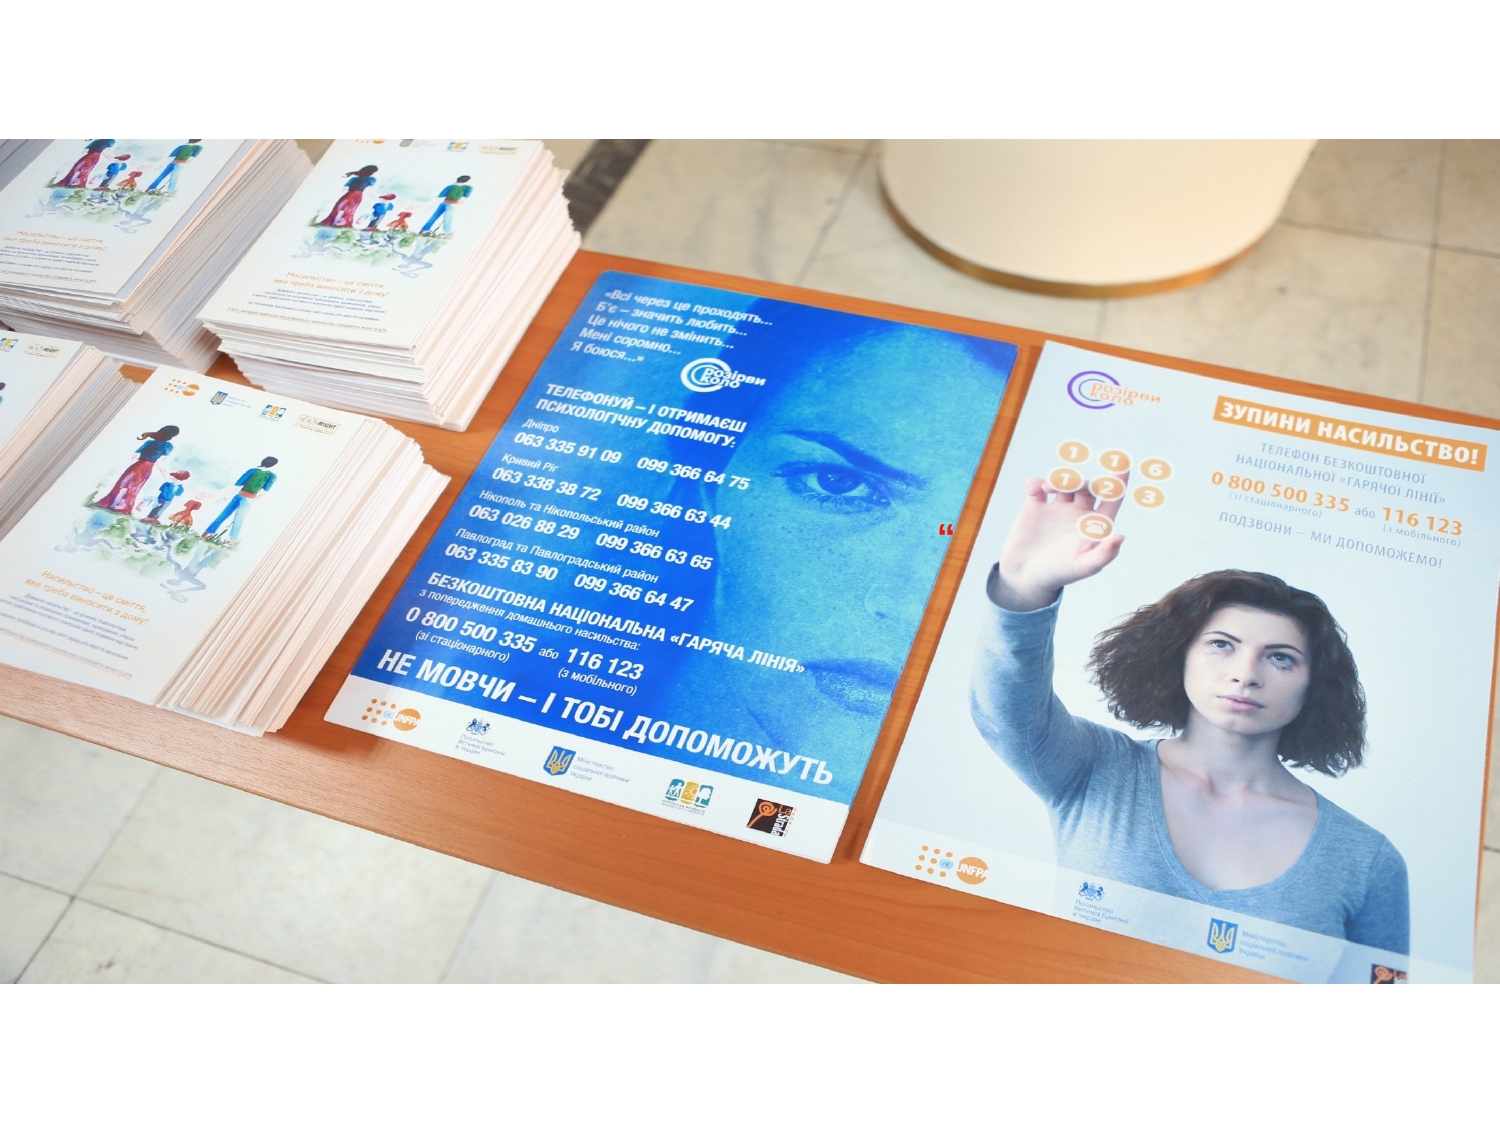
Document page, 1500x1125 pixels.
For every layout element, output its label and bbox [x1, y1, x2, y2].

picture [0, 139, 1500, 984]
